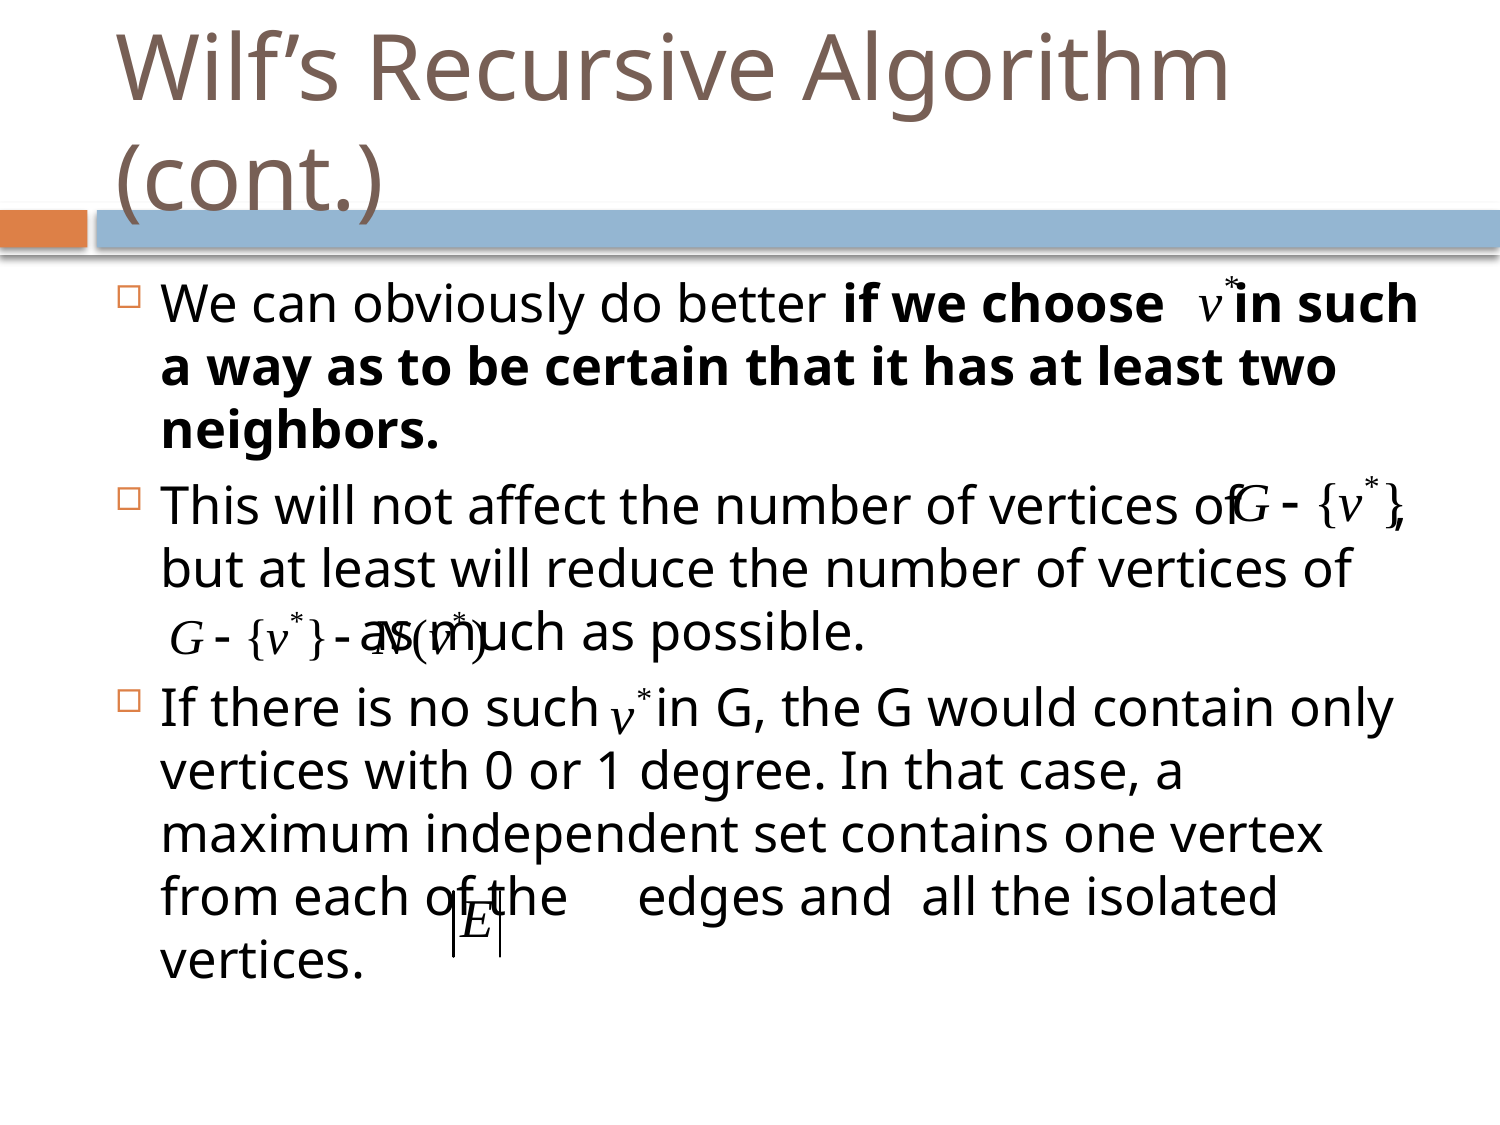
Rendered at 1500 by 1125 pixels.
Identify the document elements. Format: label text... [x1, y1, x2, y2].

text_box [162, 599, 496, 676]
title Wilf’s Recursive Algorithm (cont.) [100, 37, 1438, 200]
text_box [1224, 462, 1412, 545]
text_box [603, 674, 663, 749]
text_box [442, 878, 517, 970]
list We can obviously do better if we choose in such a way as to be certain that it has at least two neighbors. This will not affect the number of vertices of , but at least will reduce the number of vertices of as much as possible. If there is no such in G, the G would contain only vertices with 0 or 1 degree. In that case, a maximum independent set contains one vertex from each of the edges and all the isolated vertices. [100, 262, 1438, 1000]
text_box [1190, 262, 1251, 336]
